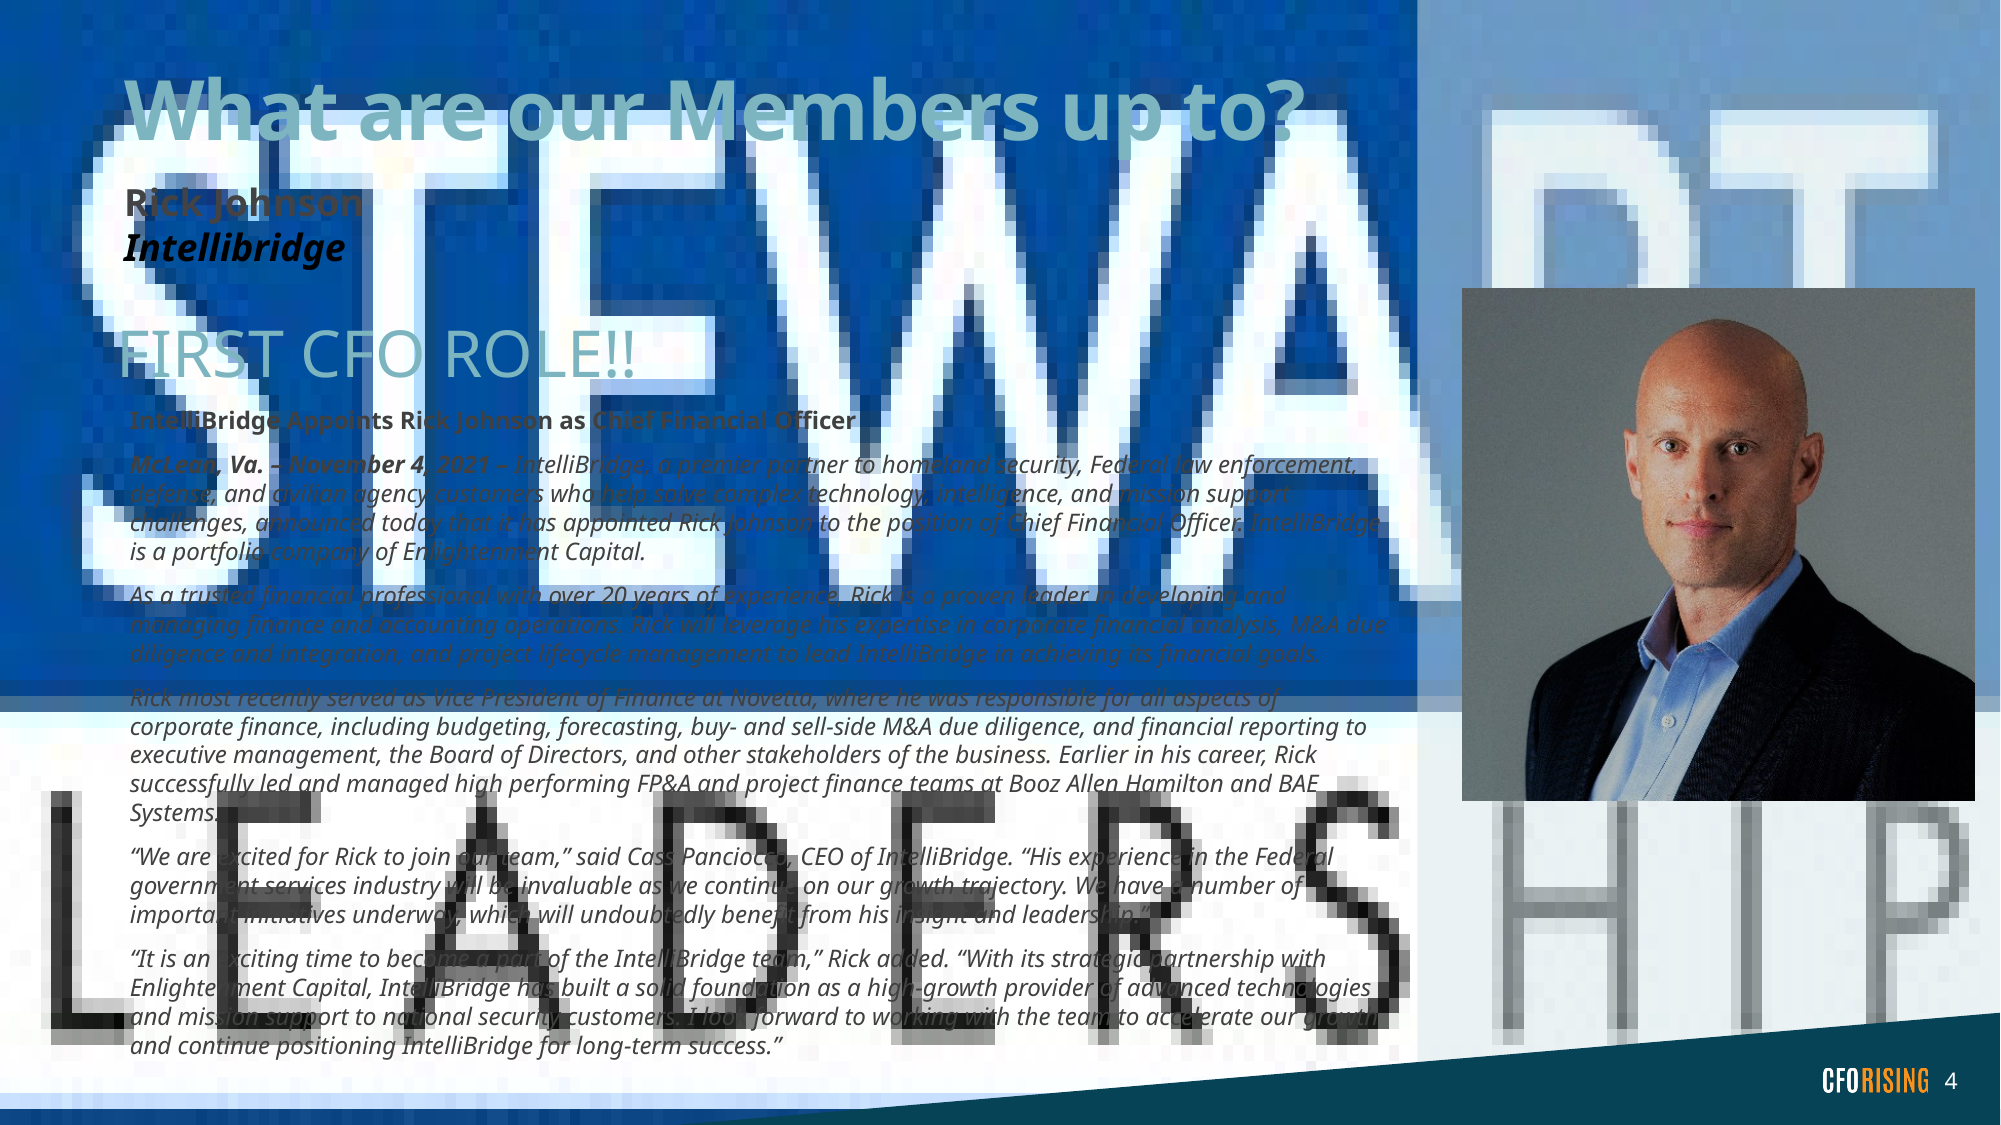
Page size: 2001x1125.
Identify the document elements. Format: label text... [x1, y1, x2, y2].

picture [1823, 1068, 1928, 1093]
list FIRST CFO ROLE!! IntelliBridge Appoints Rick Johnson as Chief Financial Officer McLean, Va. – November 4, 2021 – IntelliBridge, a premier partner to homeland security, Federal law enforcement, defense, and civilian agency customers who help solve complex technology, intelligence, and mission support challenges, announced today that it has appointed Rick Johnson to the position of Chief Financial Officer. IntelliBridge is a portfolio company of Enlightenment Capital. As a trusted financial professional with over 20 years of experience, Rick is a proven leader in developing and managing finance and accounting operations. Rick will leverage his expertise in corporate financial analysis, M&A due diligence and integration, and project lifecycle management to lead IntelliBridge in achieving its financial goals. Rick most recently served as Vice President of Finance at Novetta, where he was responsible for all aspects of corporate finance, including budgeting, forecasting, buy- and sell-side M&A due diligence, and financial reporting to executive management, the Board of Directors, and other stakeholders of the business. Earlier in his career, Rick successfully led and managed high performing FP&A and project finance teams at Booz Allen Hamilton and BAE Systems. “We are excited for Rick to join our team,” said Cass Panciocco, CEO of IntelliBridge. “His experience in the Federal government services industry will be invaluable as we continue on our growth trajectory. We have a number of important initiatives underway, which will undoubtedly benefit from his insight and leadership.” “It is an exciting time to become a part of the IntelliBridge team,” Rick added. “With its strategic partnership with Enlightenment Capital, IntelliBridge has built a solid foundation as a high-growth provider of advanced technologies and mission support to national security customers. I look forward to working with the team to accelerate our growth and continue positioning IntelliBridge for long-term success.” [116, 241, 1390, 1094]
slide_number 4 [1936, 1060, 1968, 1104]
text_box Rick Johnson Intellibridge [116, 171, 1371, 241]
title What are our Members up to? [116, 28, 1790, 166]
picture [0, 0, 1417, 1125]
picture [1462, 288, 1975, 802]
